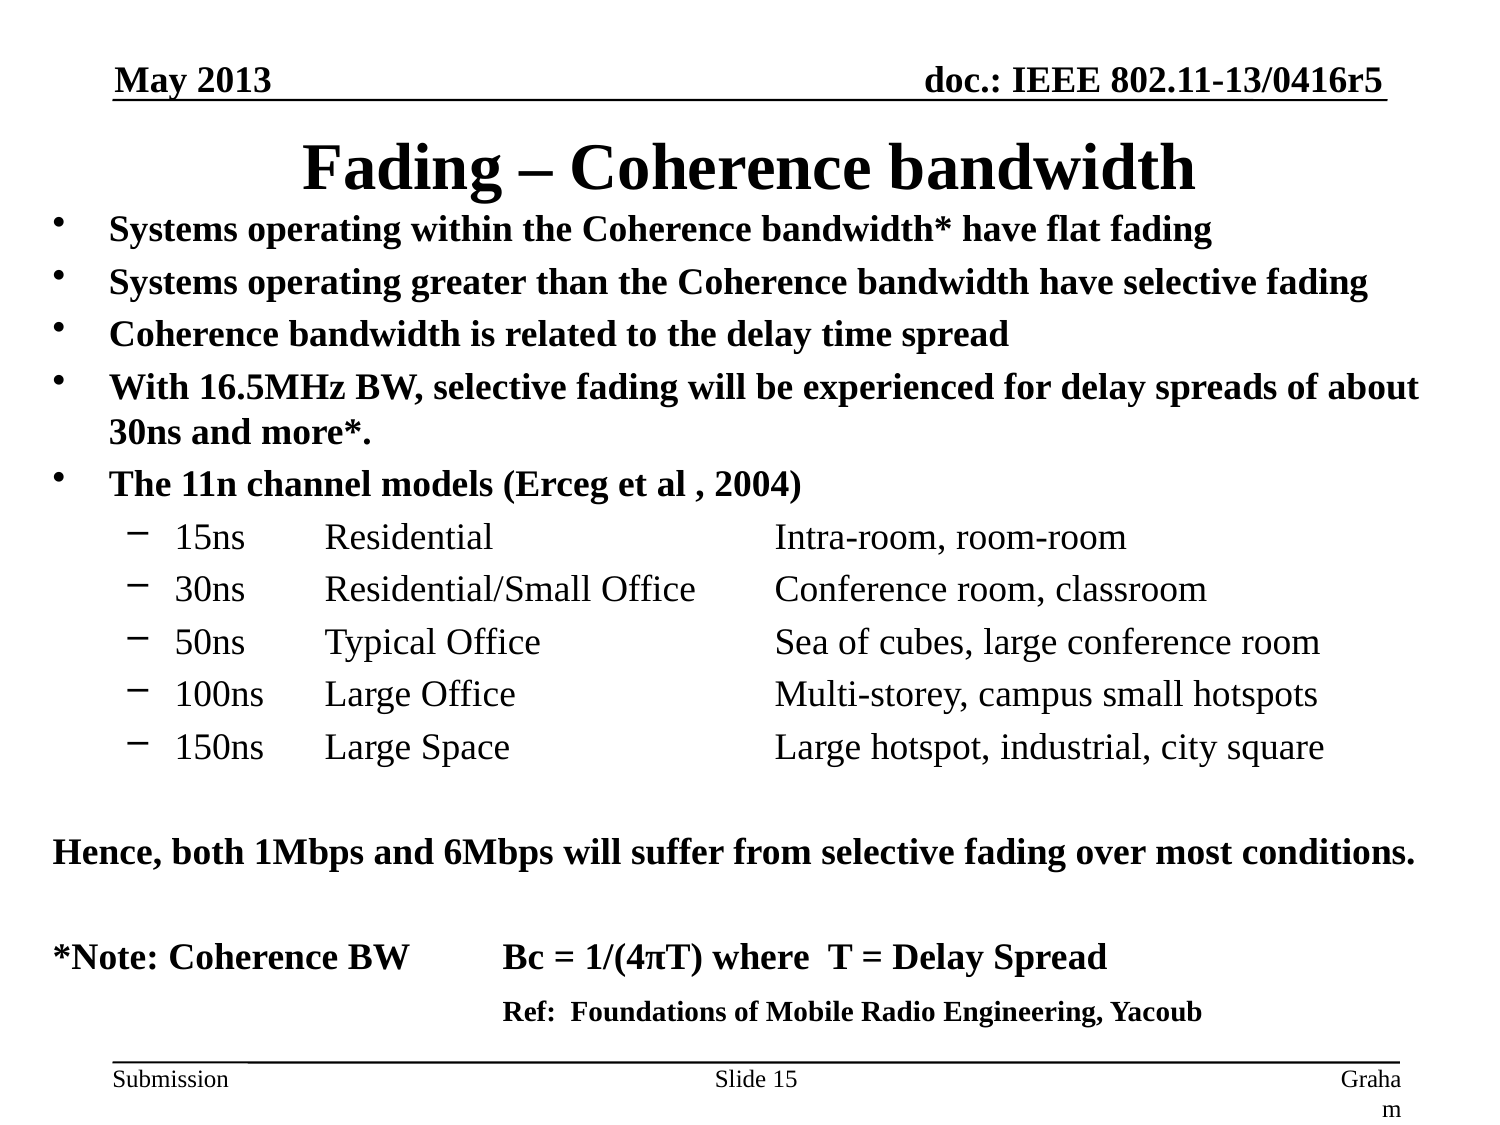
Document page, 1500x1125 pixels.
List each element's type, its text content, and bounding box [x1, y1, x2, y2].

slide_number Slide 15 [712, 1061, 800, 1093]
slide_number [114, 54, 286, 101]
footer Graham Smith, DSP Group [1324, 1061, 1402, 1093]
title Fading – Coherence bandwidth [112, 112, 1388, 196]
list Systems operating within the Coherence bandwidth* have flat fading Systems operating greater than the Coherence bandwidth have selective fading Coherence bandwidth is related to the delay time spread With 16.5MHz BW, selective fading will be experienced for delay spreads of about 30ns and more*. The 11n channel models (Erceg et al , 2004) 15ns Residential Intra-room, room-room 30ns Residential/Small Office Conference room, classroom 50ns Typical Office Sea of cubes, large conference room 100ns Large Office Multi-storey, campus small hotspots 150ns Large Space Large hotspot, industrial, city square Hence, both 1Mbps and 6Mbps will suffer from selective fading over most conditions. *Note: Coherence BW Bc = 1/(4πT) where T = Delay Spread Ref: Foundations of Mobile Radio Engineering, Yacoub [37, 196, 1448, 1023]
